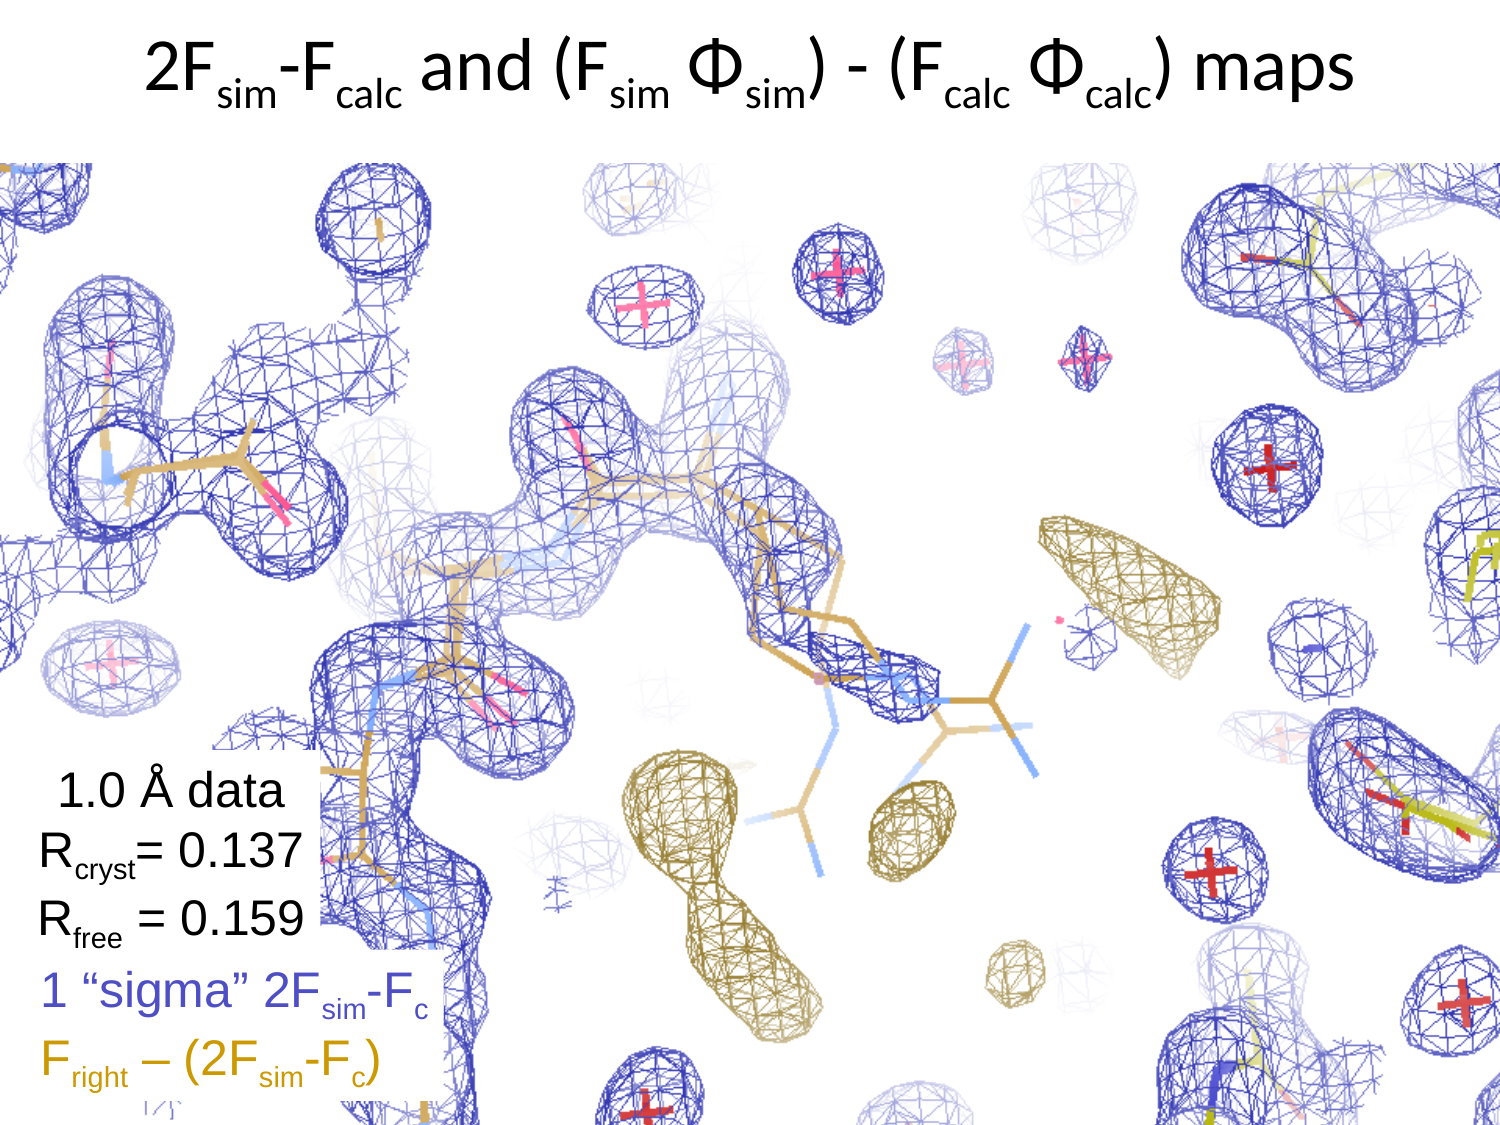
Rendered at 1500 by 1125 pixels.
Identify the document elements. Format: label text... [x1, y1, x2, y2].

title 2Fsim-Fcalc and (Fsim Φsim) - (Fcalc Φcalc) maps [0, 0, 1500, 133]
picture [0, 163, 1500, 1125]
